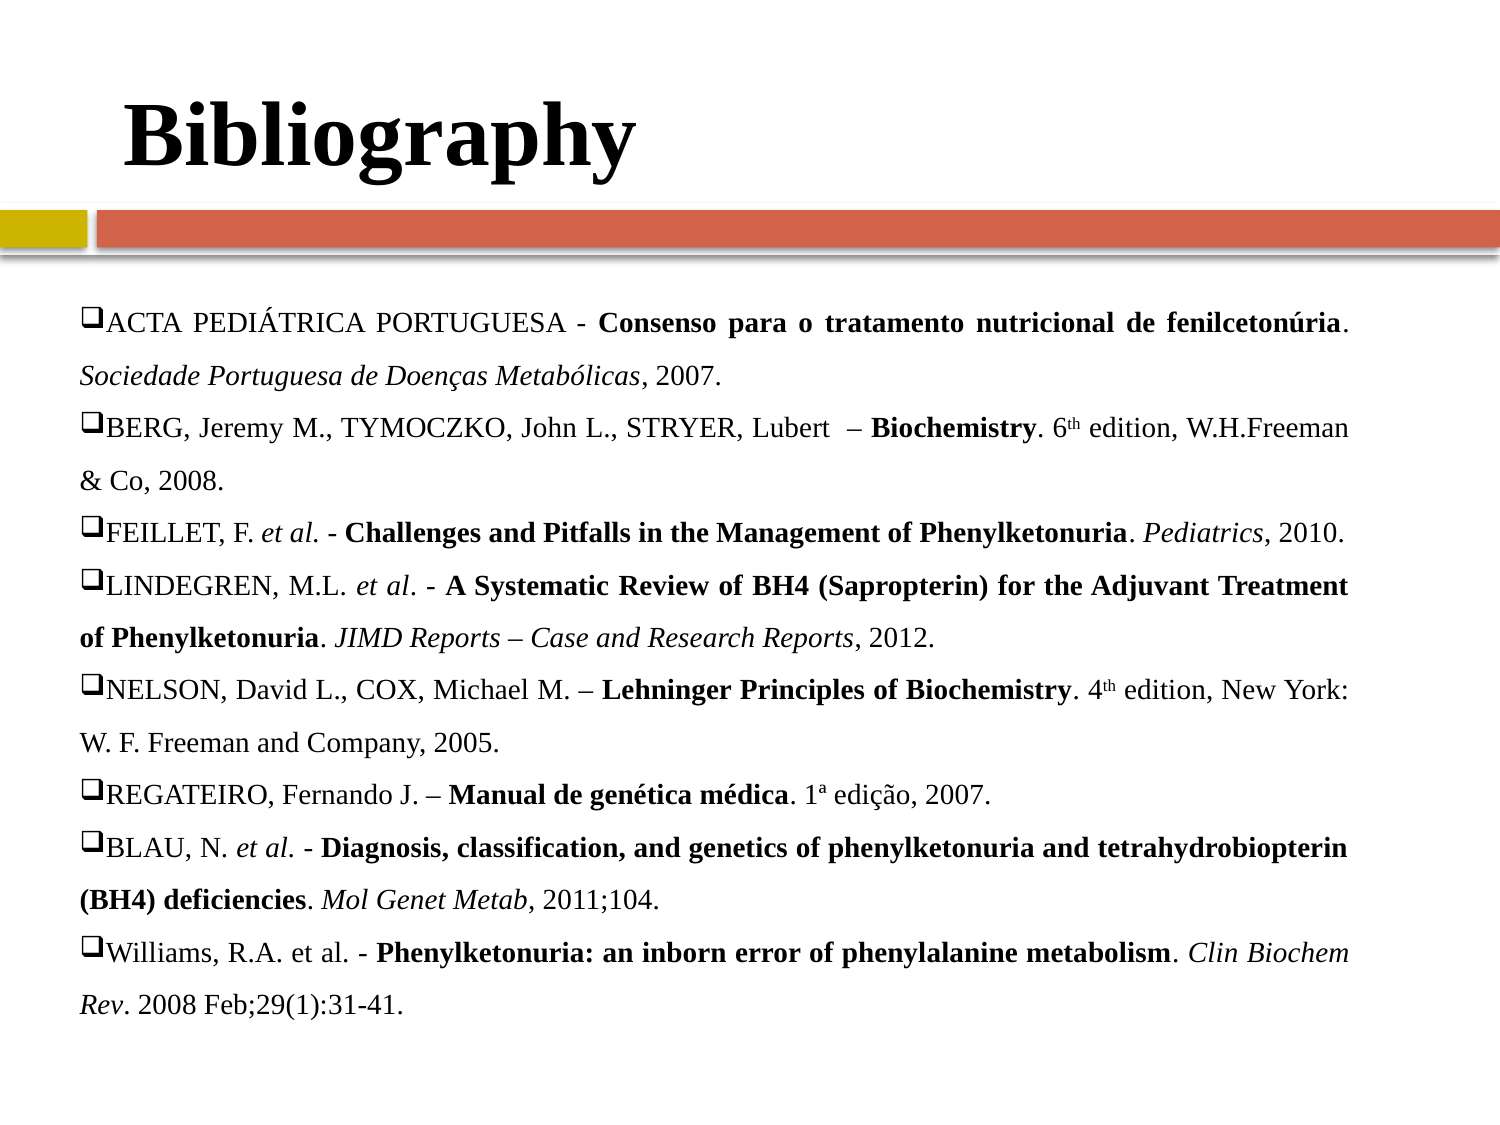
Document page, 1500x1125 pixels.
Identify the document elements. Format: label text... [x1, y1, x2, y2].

text_box ACTA PEDIÁTRICA PORTUGUESA - Consenso para o tratamento nutricional de fenilcetonúria. Sociedade Portuguesa de Doenças Metabólicas, 2007. BERG, Jeremy M., TYMOCZKO, John L., STRYER, Lubert – Biochemistry. 6th edition, W.H.Freeman & Co, 2008. FEILLET, F. et al. - Challenges and Pitfalls in the Management of Phenylketonuria. Pediatrics, 2010. LINDEGREN, M.L. et al. - A Systematic Review of BH4 (Sapropterin) for the Adjuvant Treatment of Phenylketonuria. JIMD Reports – Case and Research Reports, 2012. NELSON, David L., COX, Michael M. – Lehninger Principles of Biochemistry. 4th edition, New York: W. F. Freeman and Company, 2005. REGATEIRO, Fernando J. – Manual de genética médica. 1ª edição, 2007. BLAU, N. et al. - Diagnosis, classification, and genetics of phenylketonuria and tetrahydrobiopterin (BH4) deficiencies. Mol Genet Metab, 2011;104. Williams, R.A. et al. - Phenylketonuria: an inborn error of phenylalanine metabolism. Clin Biochem Rev. 2008 Feb;29(1):31-41. [64, 278, 1365, 1125]
text_box Bibliography [108, 66, 654, 191]
